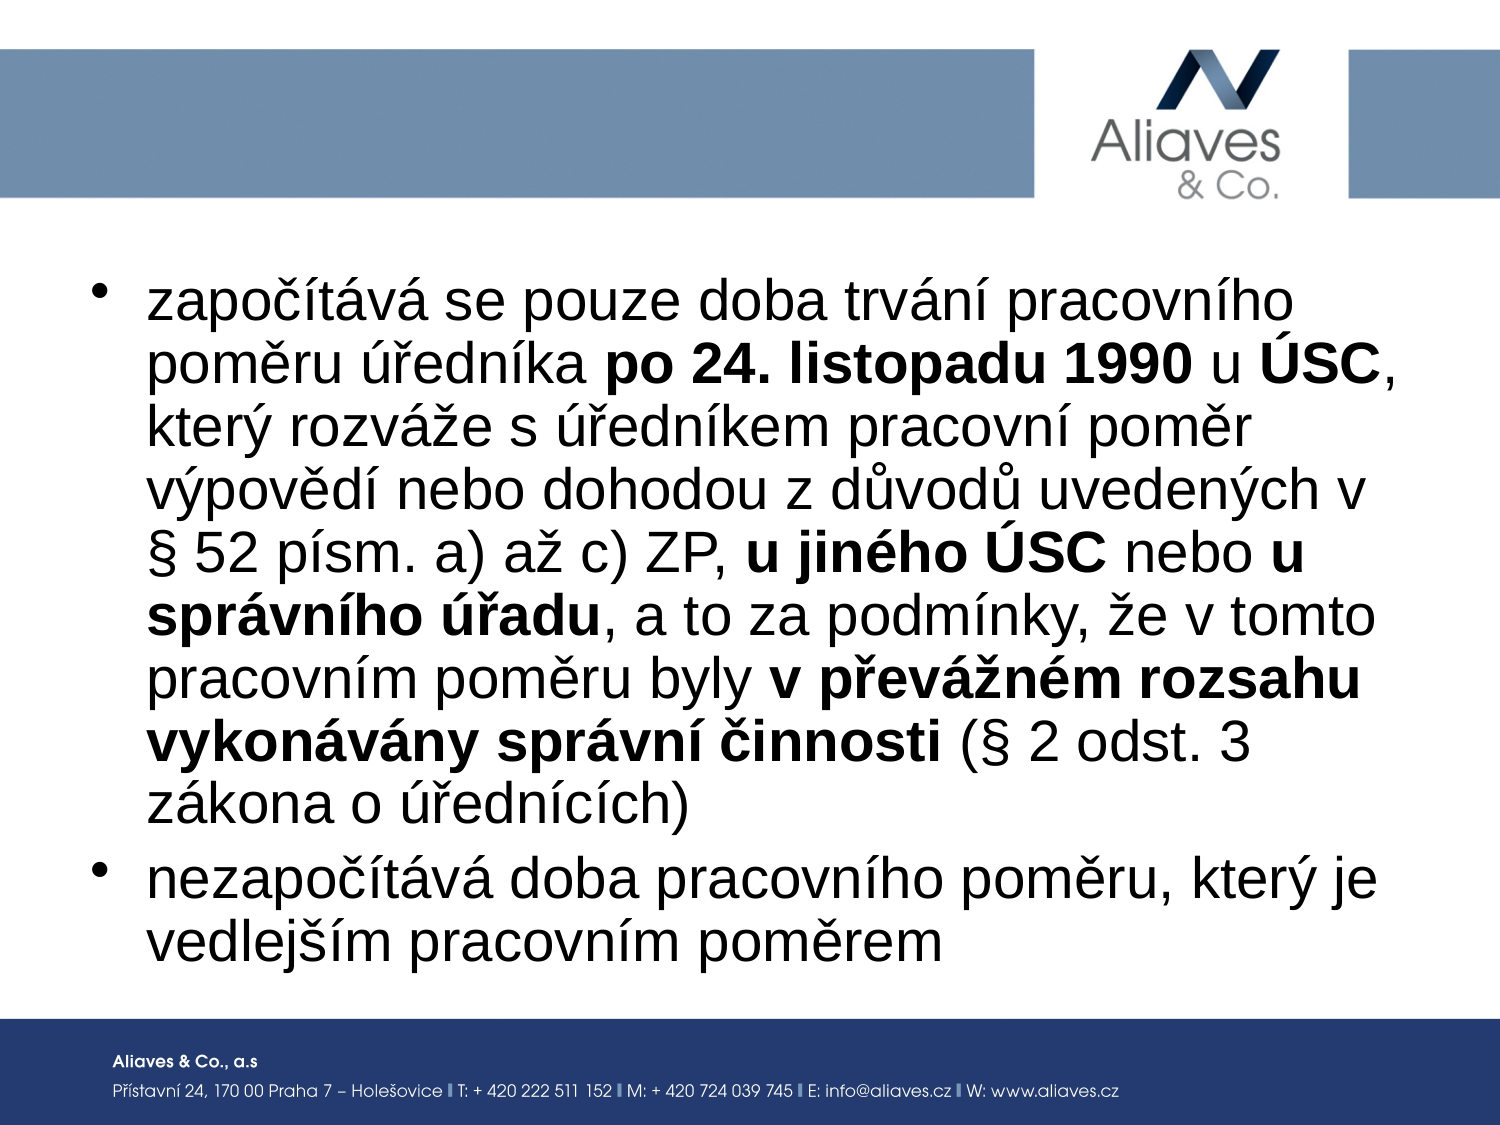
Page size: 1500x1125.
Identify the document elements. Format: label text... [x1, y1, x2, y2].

list započítává se pouze doba trvání pracovního poměru úředníka po 24. listopadu 1990 u ÚSC, který rozváže s úředníkem pracovní poměr výpovědí nebo dohodou z důvodů uvedených v § 52 písm. a) až c) ZP, u jiného ÚSC nebo u správního úřadu, a to za podmínky, že v tomto pracovním poměru byly v převážném rozsahu vykonávány správní činnosti (§ 2 odst. 3 zákona o úřednících) nezapočítává doba pracovního poměru, který je vedlejším pracovním poměrem [74, 262, 1426, 1006]
picture [0, 0, 1500, 1125]
